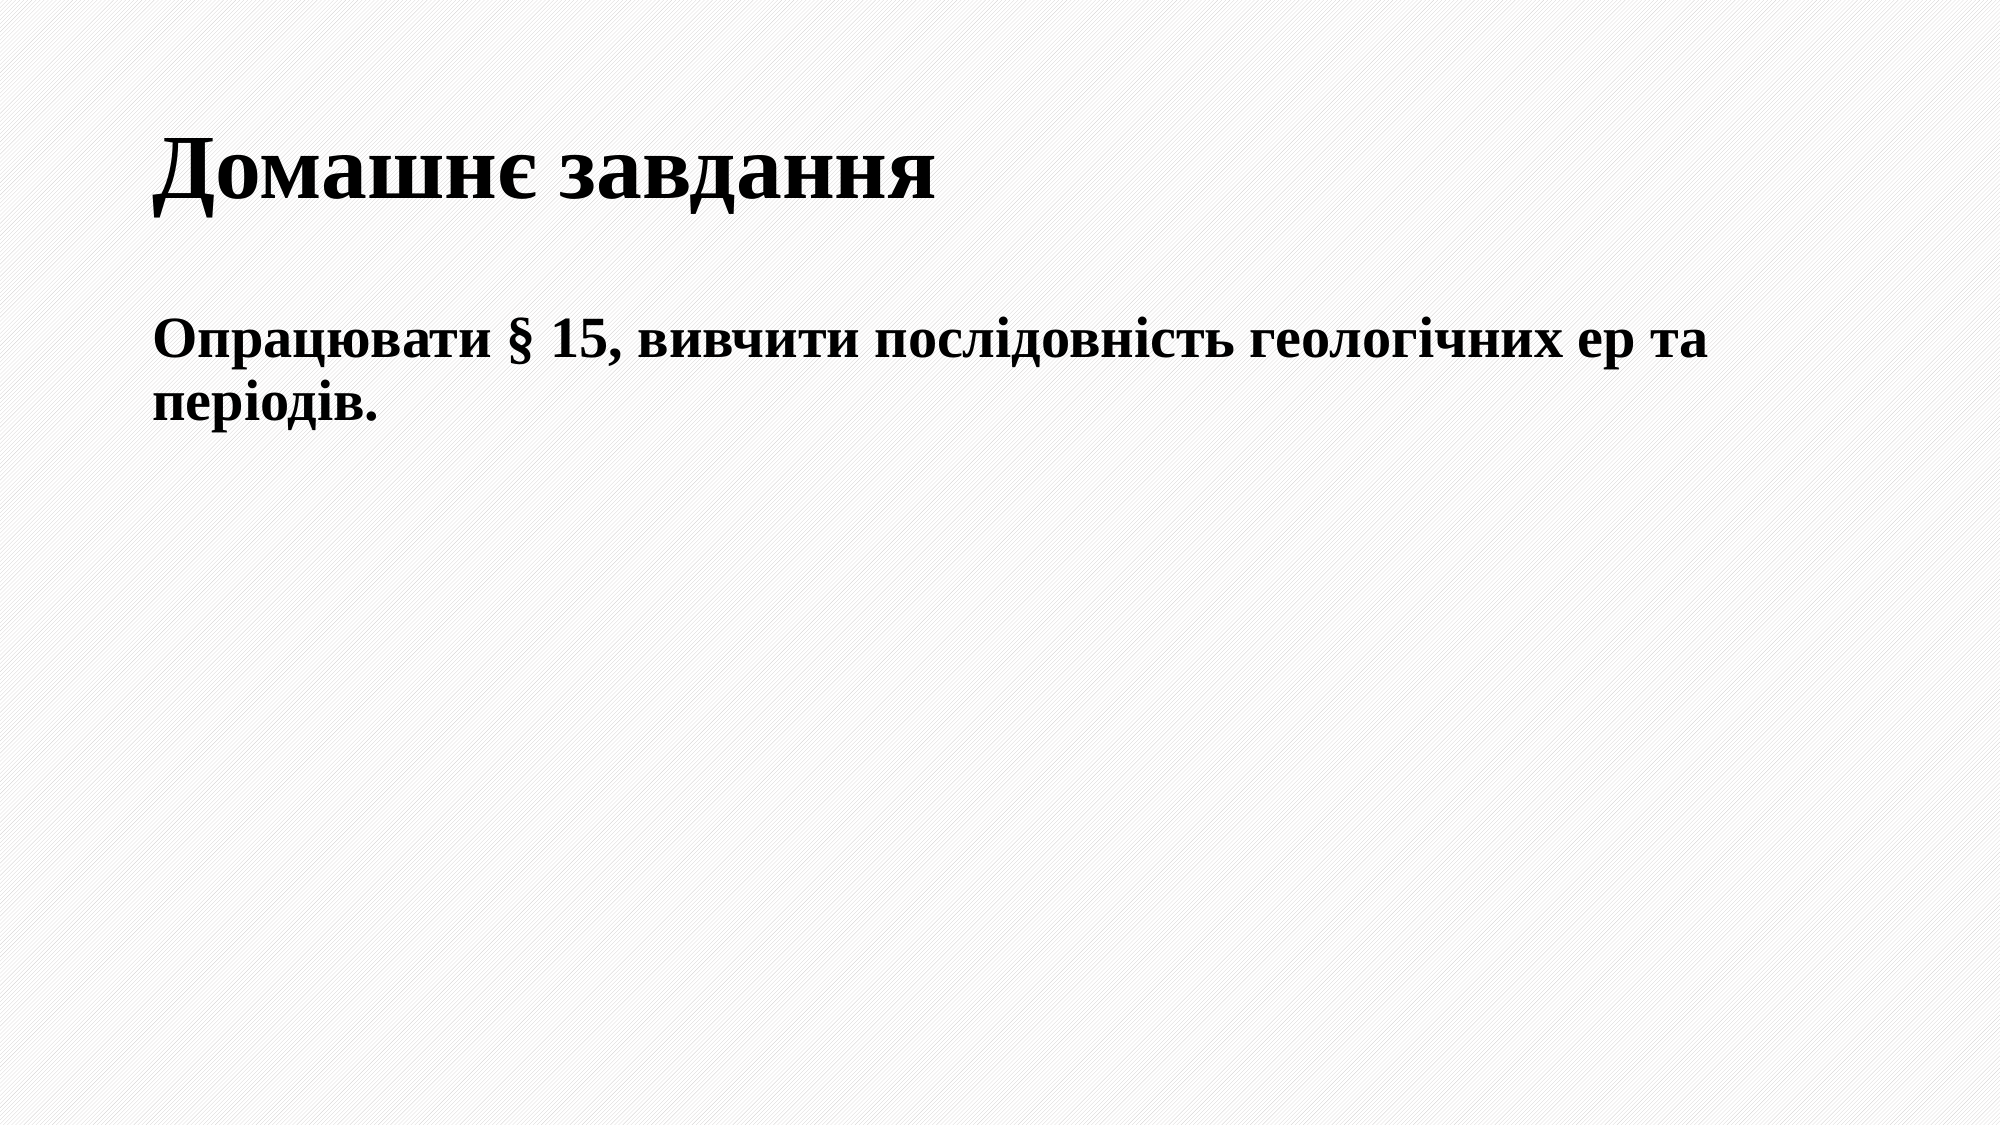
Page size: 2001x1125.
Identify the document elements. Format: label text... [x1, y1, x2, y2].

list Опрацювати § 15, вивчити послідовність геологічних ер та періодів. [137, 299, 1863, 1014]
title Домашнє завдання [137, 59, 1863, 278]
